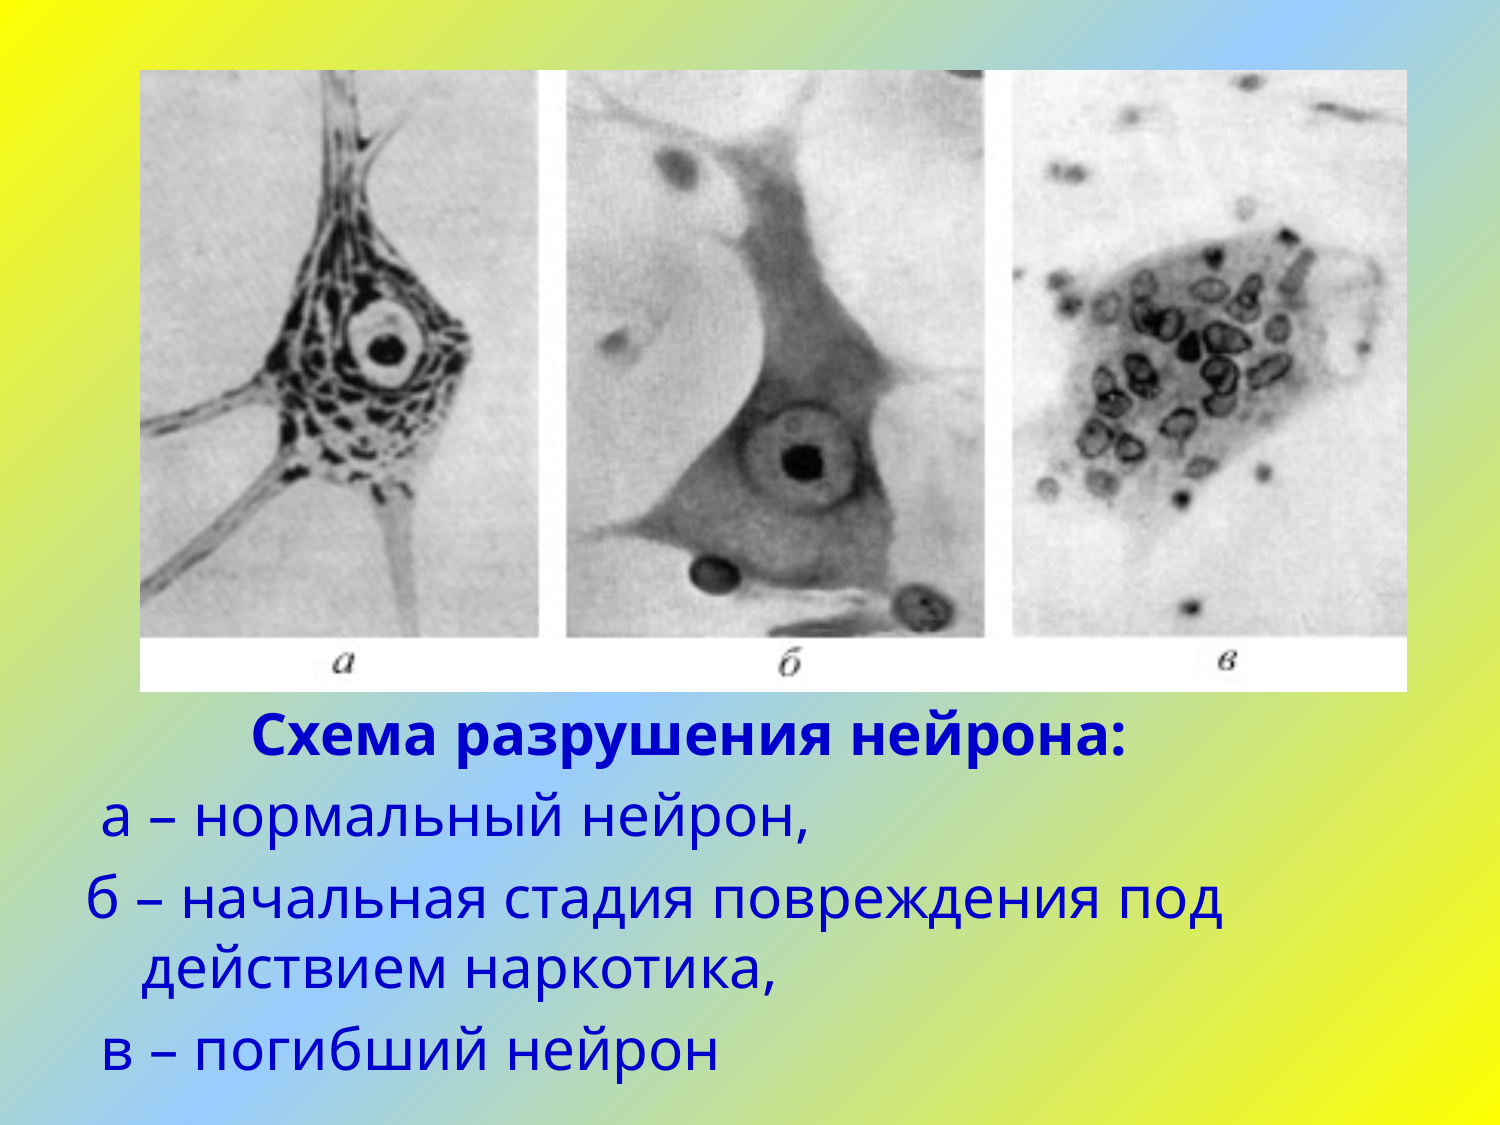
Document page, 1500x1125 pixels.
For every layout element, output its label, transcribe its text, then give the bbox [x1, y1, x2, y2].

list Схема разрушения нейрона: а – нормальный нейрон, б – начальная стадия повреждения под действием наркотика, в – погибший нейрон [70, 597, 1308, 1090]
picture [140, 70, 1407, 692]
